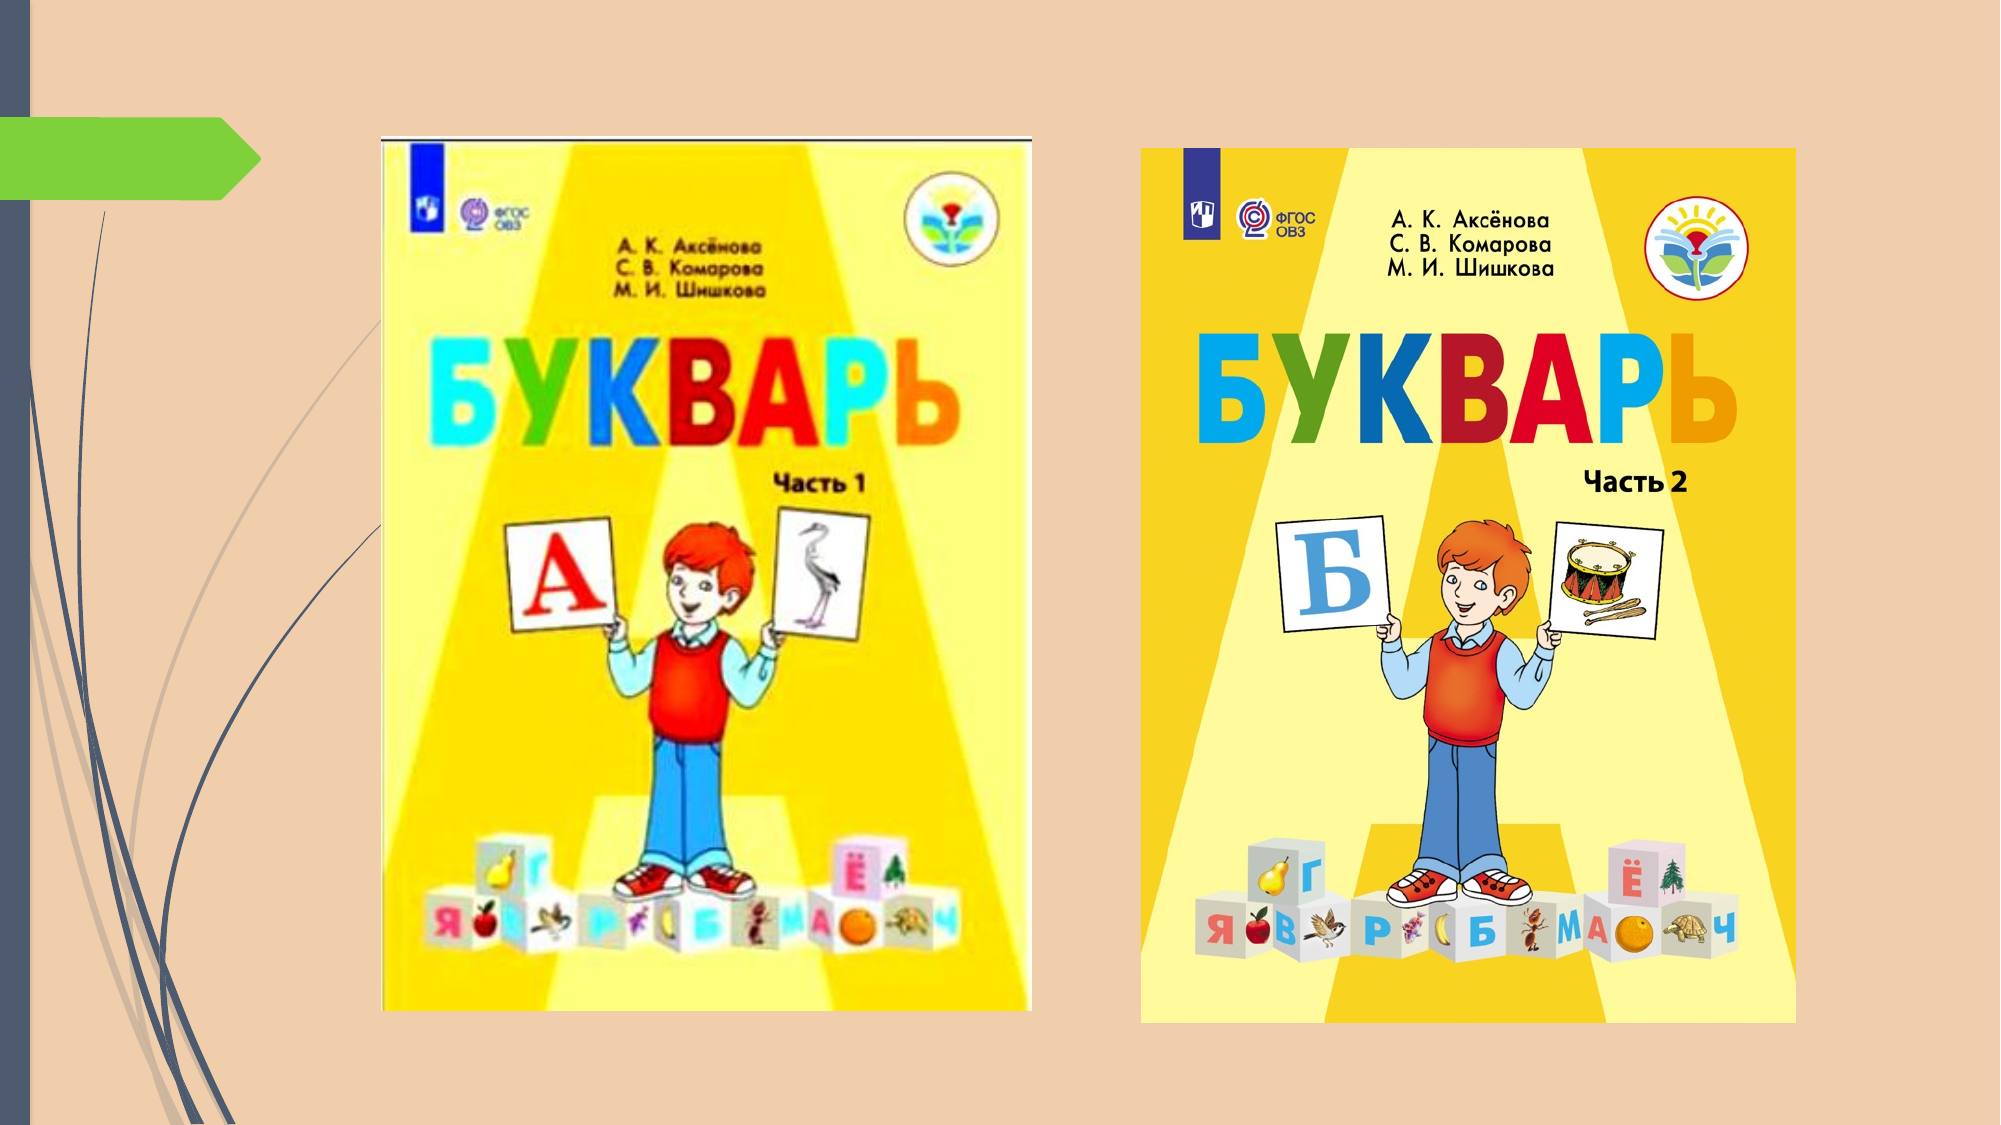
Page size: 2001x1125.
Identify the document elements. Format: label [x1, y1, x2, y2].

picture [381, 136, 1032, 1011]
list [1140, 147, 1796, 1023]
